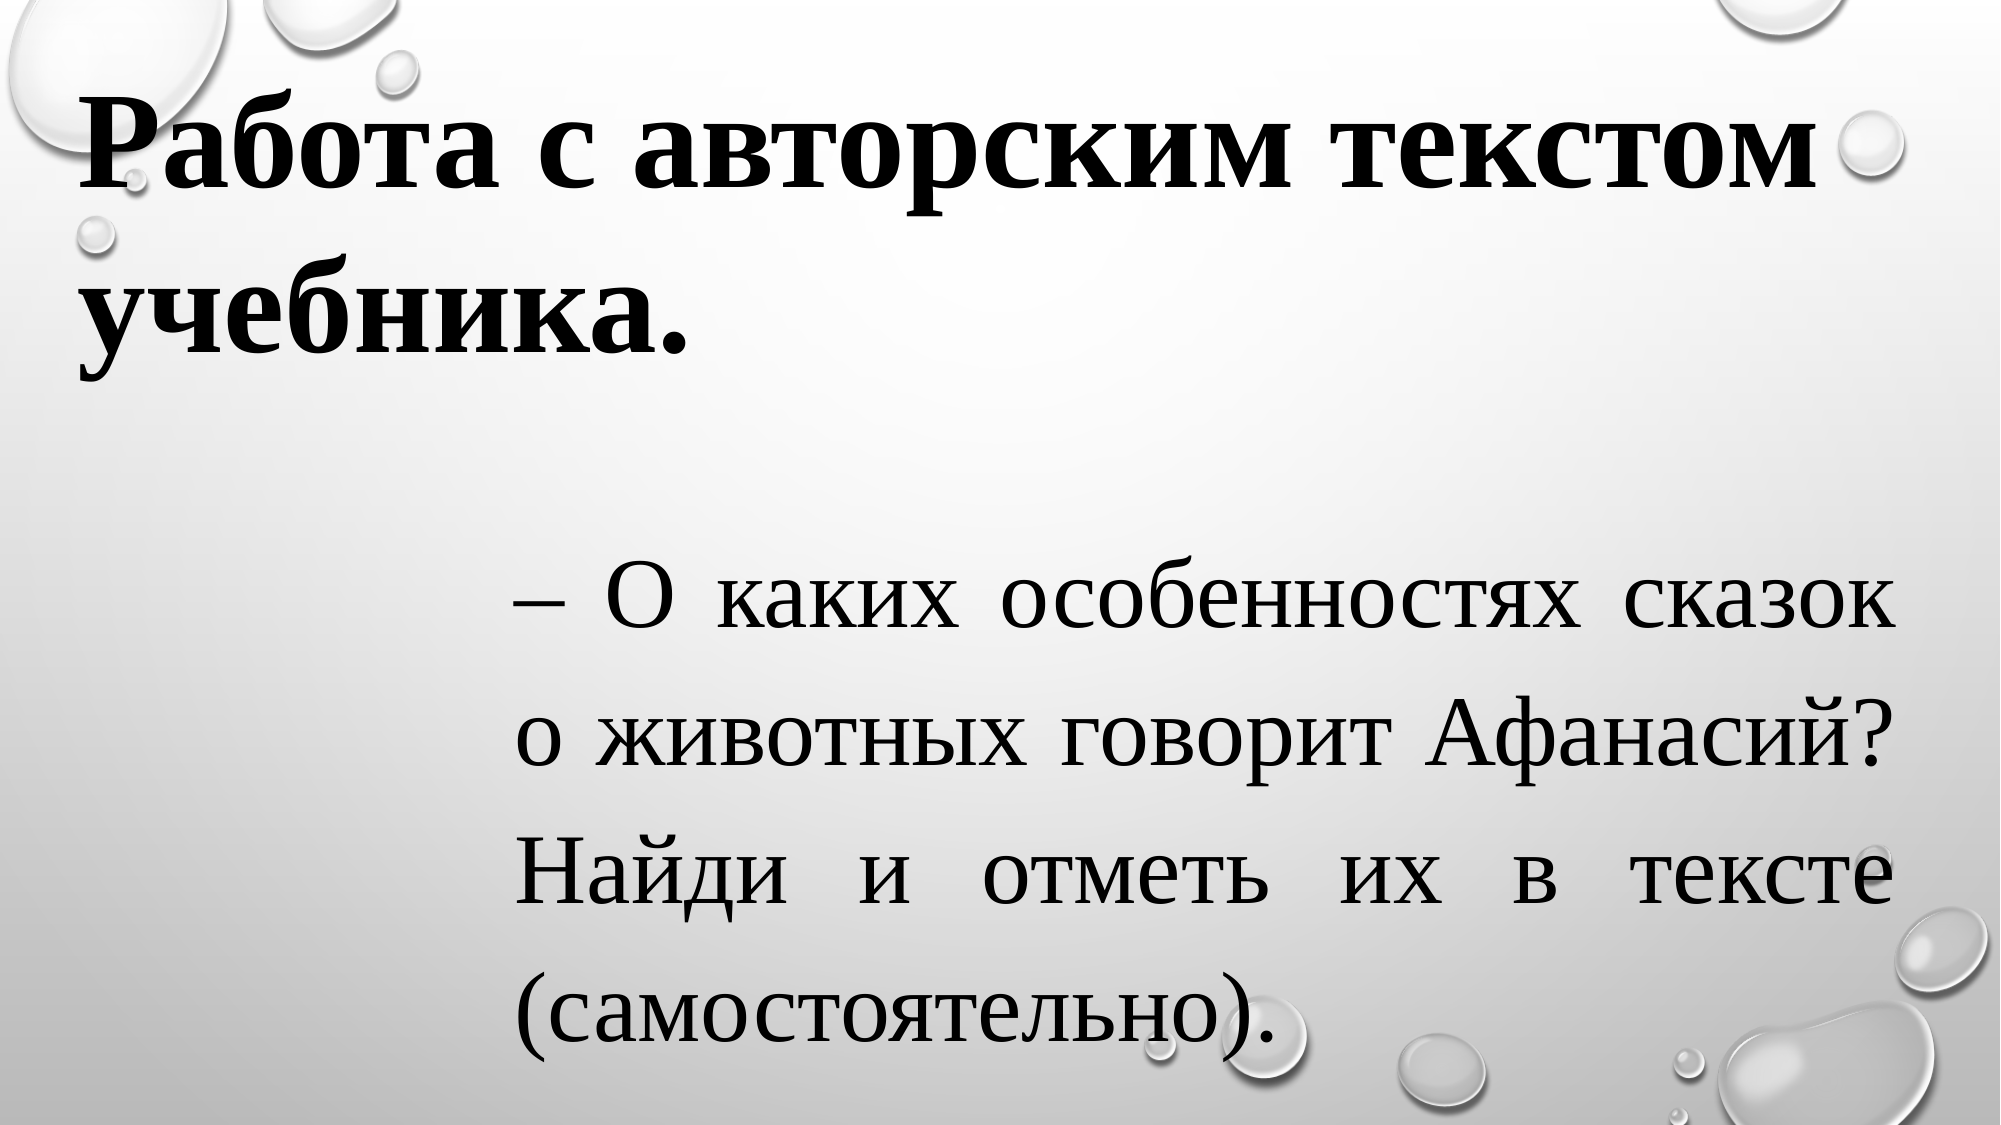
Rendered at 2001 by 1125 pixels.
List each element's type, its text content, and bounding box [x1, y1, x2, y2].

text_box Работа с авторским текстом учебника. [62, 42, 1912, 388]
picture [0, 0, 2000, 1125]
text_box – О каких особенностях сказок о животных говорит Афанасий? Найди и отметь их в тексте (самостоятельно). [500, 502, 1912, 1069]
